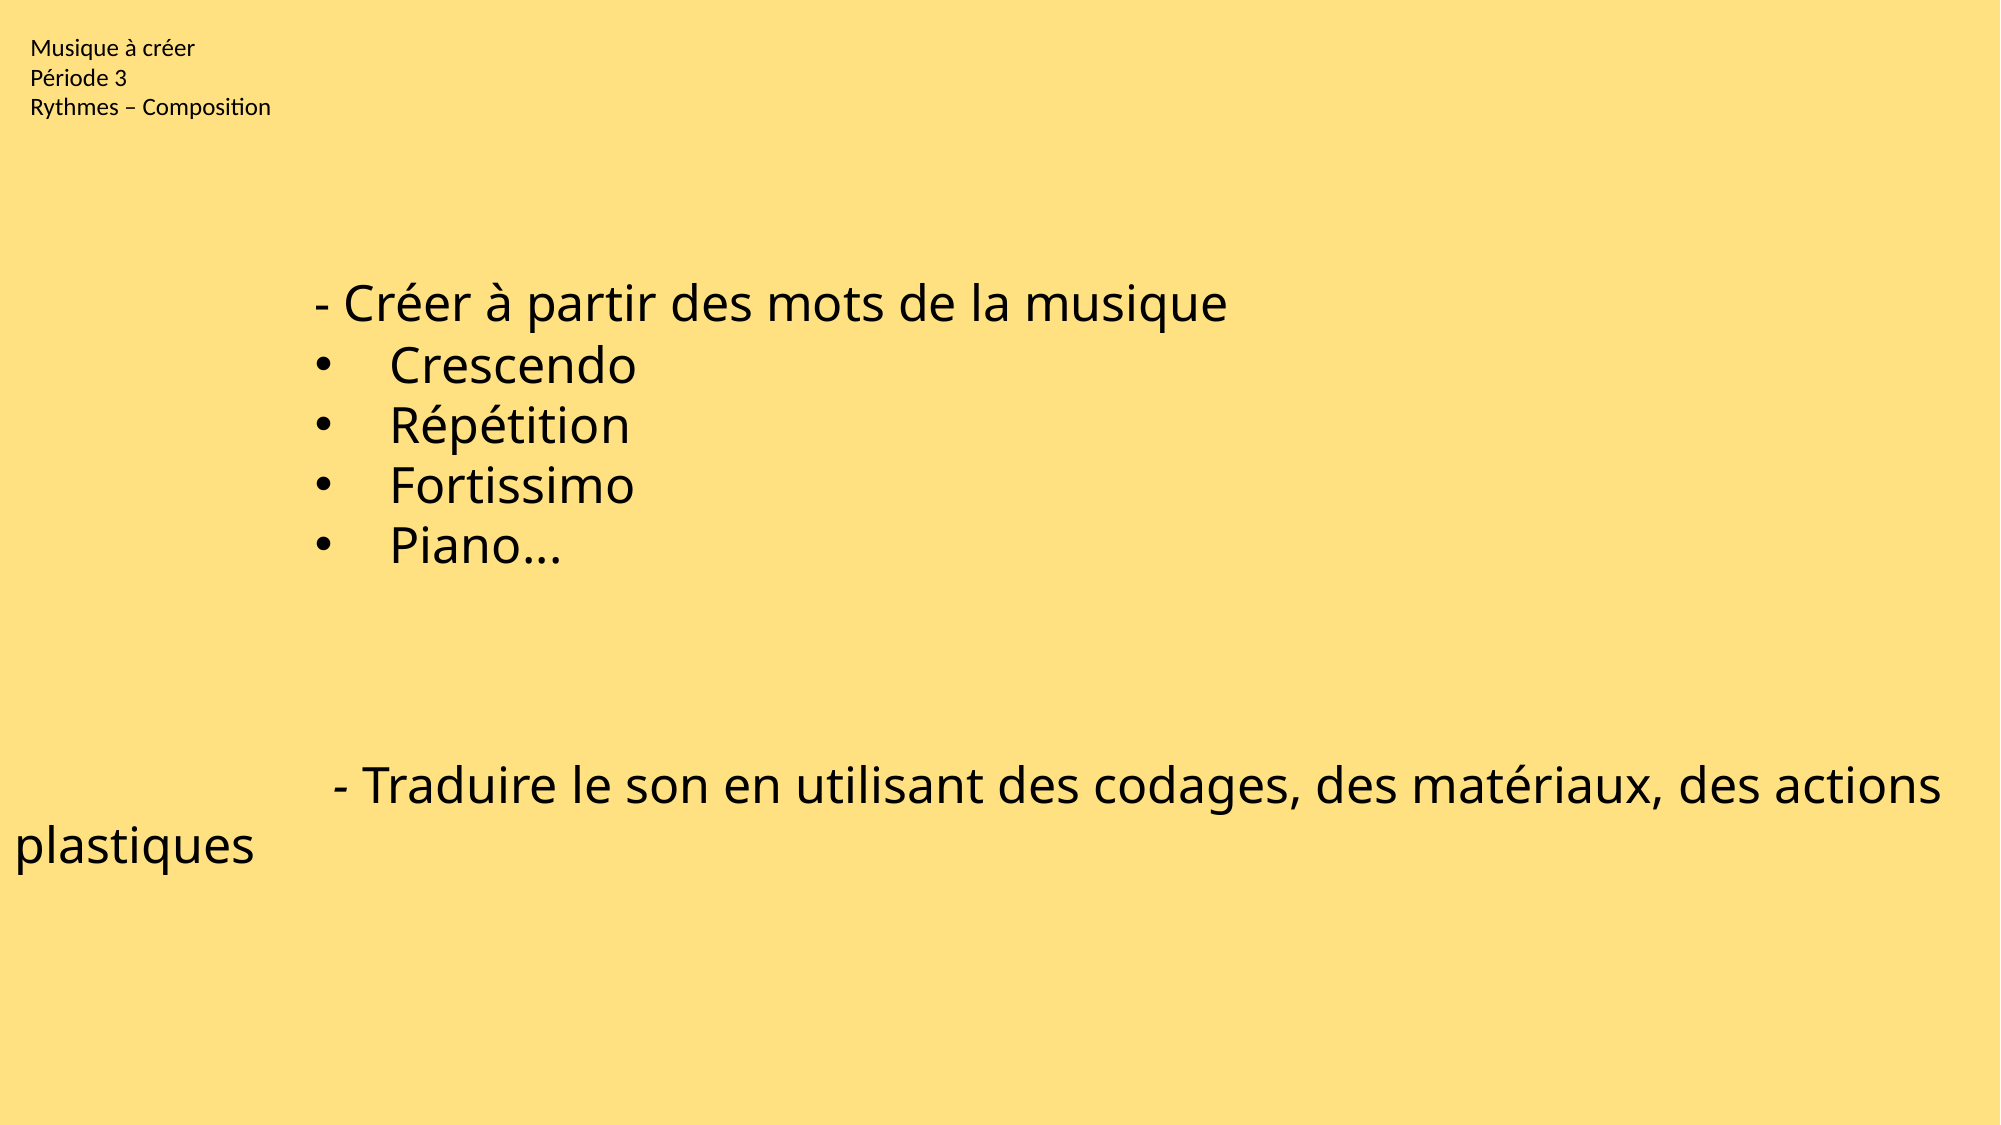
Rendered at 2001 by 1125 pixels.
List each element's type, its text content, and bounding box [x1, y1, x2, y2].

text_box - Créer à partir des mots de la musique Crescendo Répétition Fortissimo Piano... - Traduire le son en utilisant des codages, des matériaux, des actions plastiques Attention, il faut qu’il y ait pour les élèves un lien avec la musique [0, 115, 2000, 1125]
text_box Musique à créer Période 3 Rythmes – Composition [15, 23, 293, 159]
